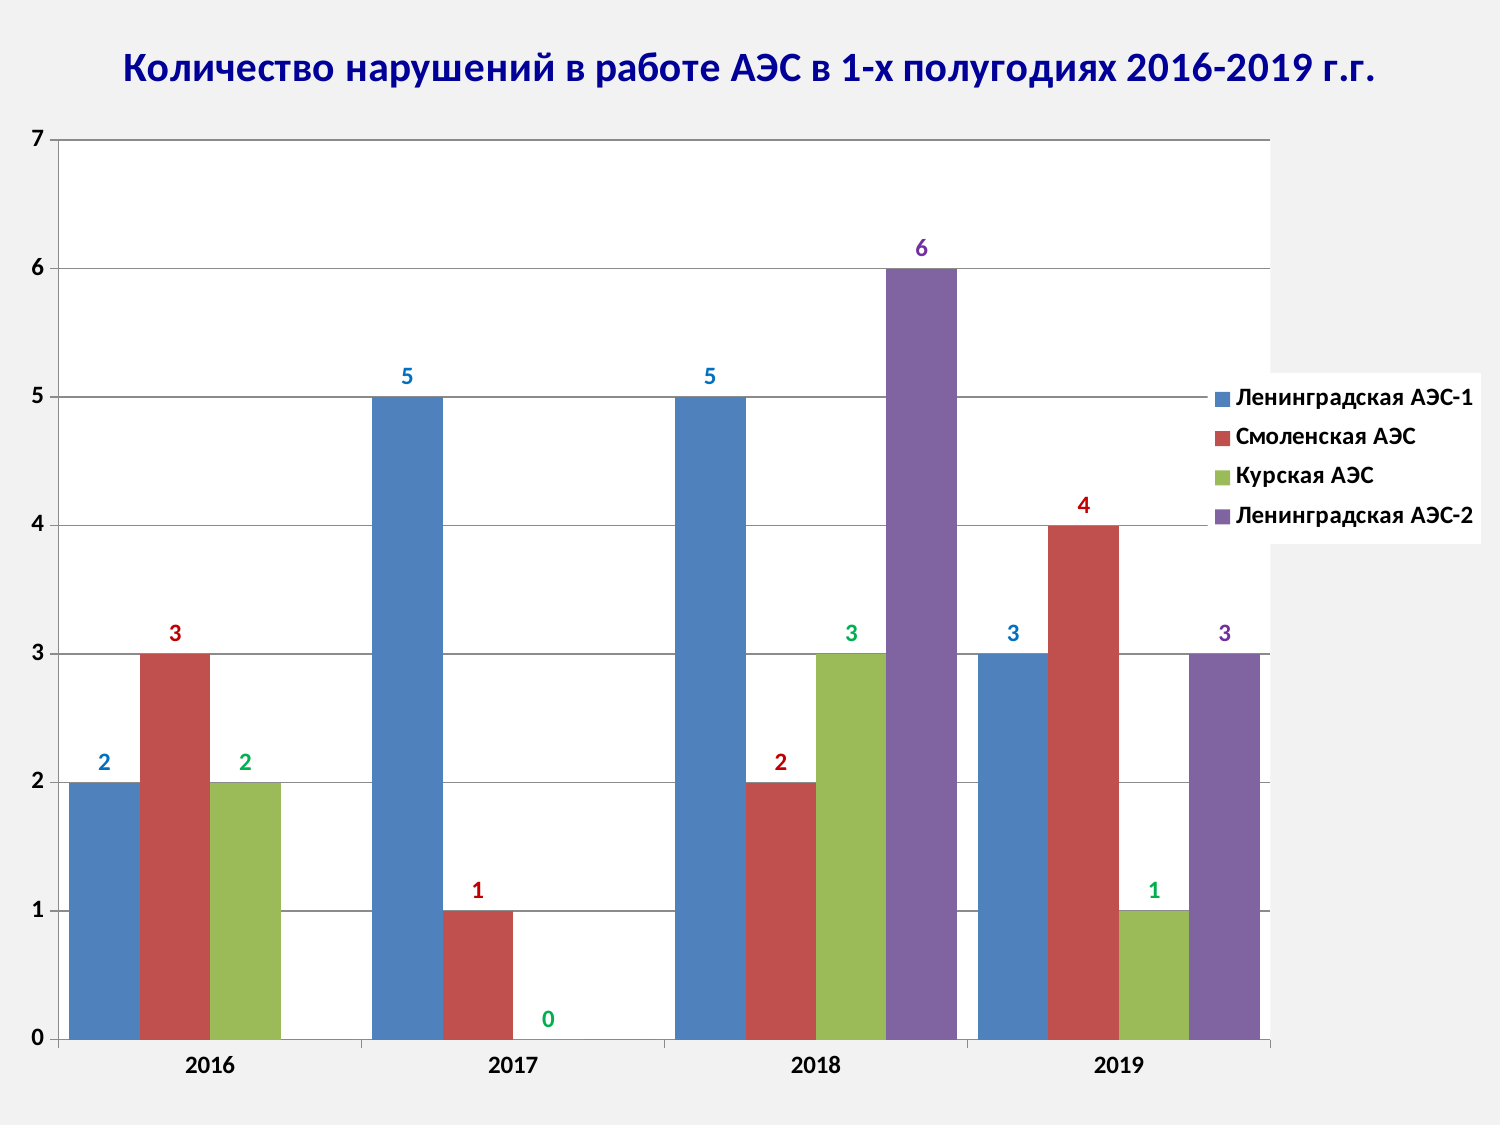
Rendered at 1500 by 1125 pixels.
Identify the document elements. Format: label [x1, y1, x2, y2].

chart [0, 0, 1500, 1125]
